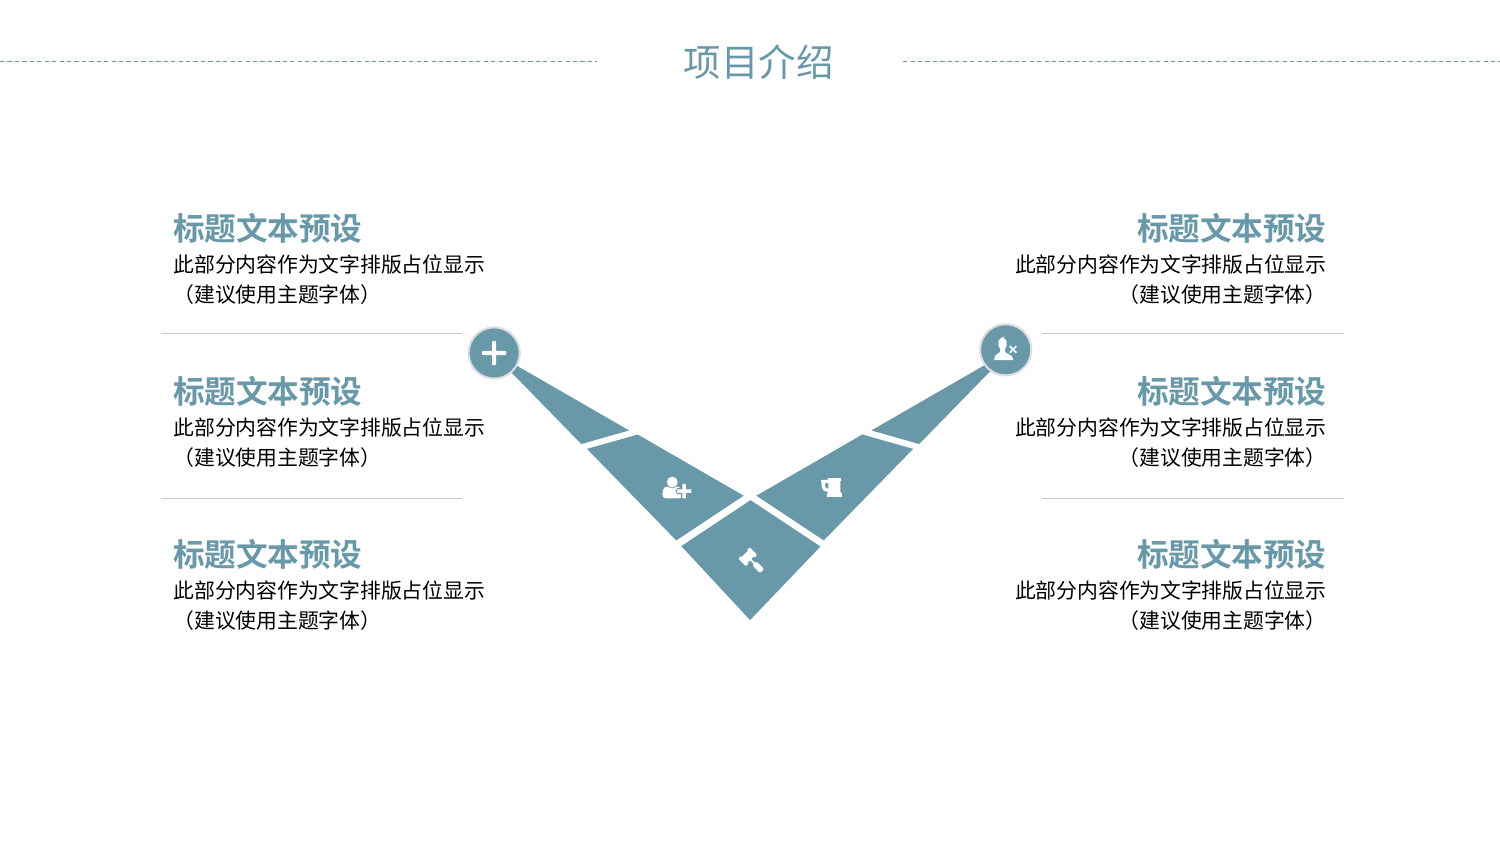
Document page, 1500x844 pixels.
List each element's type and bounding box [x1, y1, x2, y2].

text_box [1005, 208, 1344, 635]
text_box [495, 324, 1005, 621]
text_box [160, 208, 495, 635]
